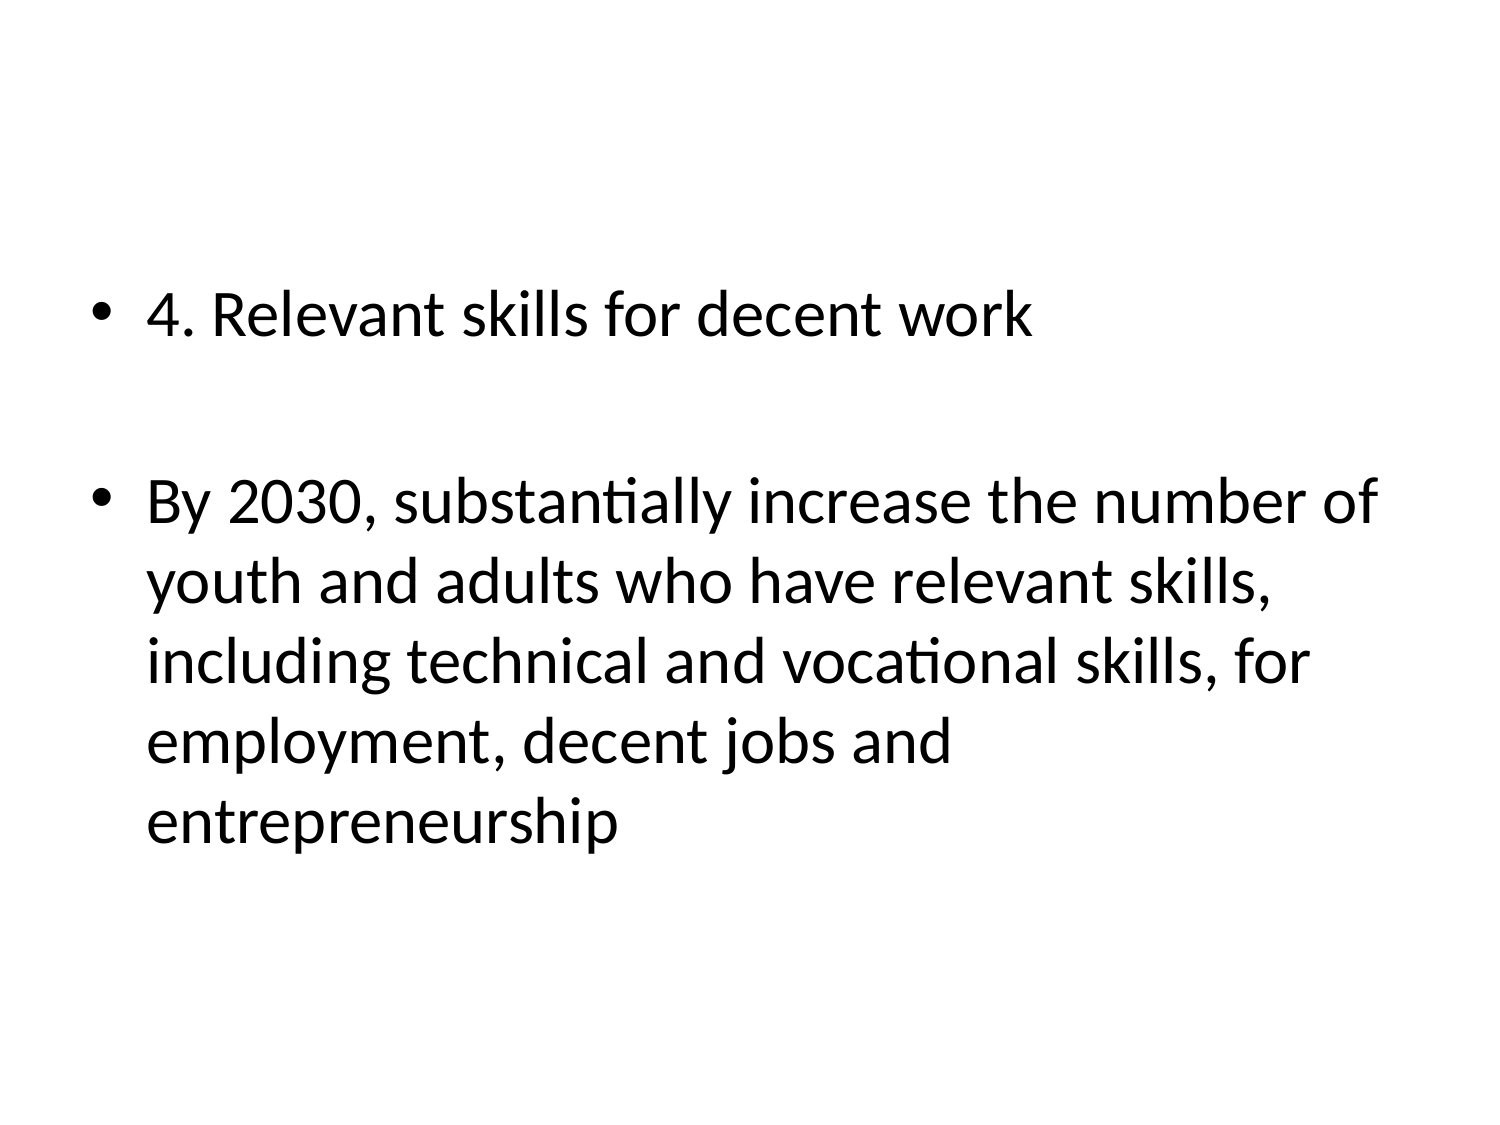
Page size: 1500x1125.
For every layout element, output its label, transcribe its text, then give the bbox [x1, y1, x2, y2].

list 4. Relevant skills for decent work By 2030, substantially increase the number of youth and adults who have relevant skills, including technical and vocational skills, for employment, decent jobs and entrepreneurship [75, 262, 1425, 1005]
